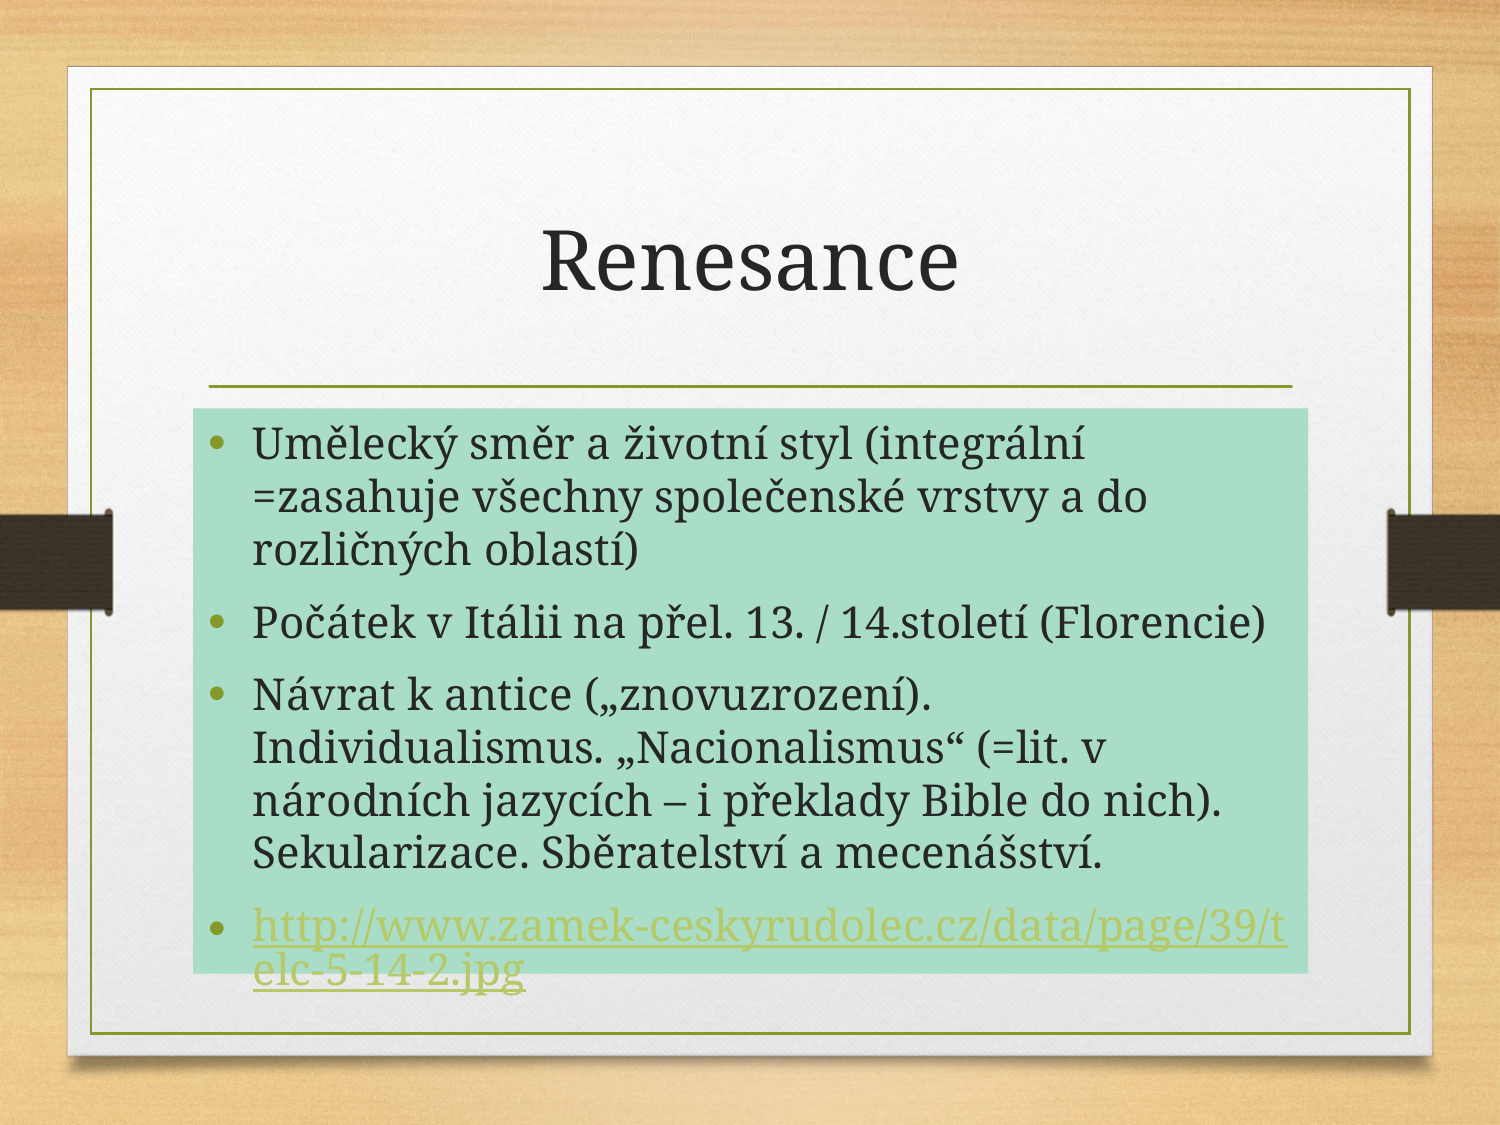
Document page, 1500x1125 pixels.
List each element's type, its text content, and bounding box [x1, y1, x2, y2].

list Umělecký směr a životní styl (integrální =zasahuje všechny společenské vrstvy a do rozličných oblastí) Počátek v Itálii na přel. 13. / 14.století (Florencie) Návrat k antice („znovuzrození). Individualismus. „Nacionalismus“ (=lit. v národních jazycích – i překlady Bible do nich). Sekularizace. Sběratelství a mecenášství. http://www.zamek-ceskyrudolec.cz/data/page/39/telc-5-14-2.jpg [193, 408, 1309, 974]
picture [0, 0, 1500, 1125]
title Renesance [193, 150, 1309, 365]
